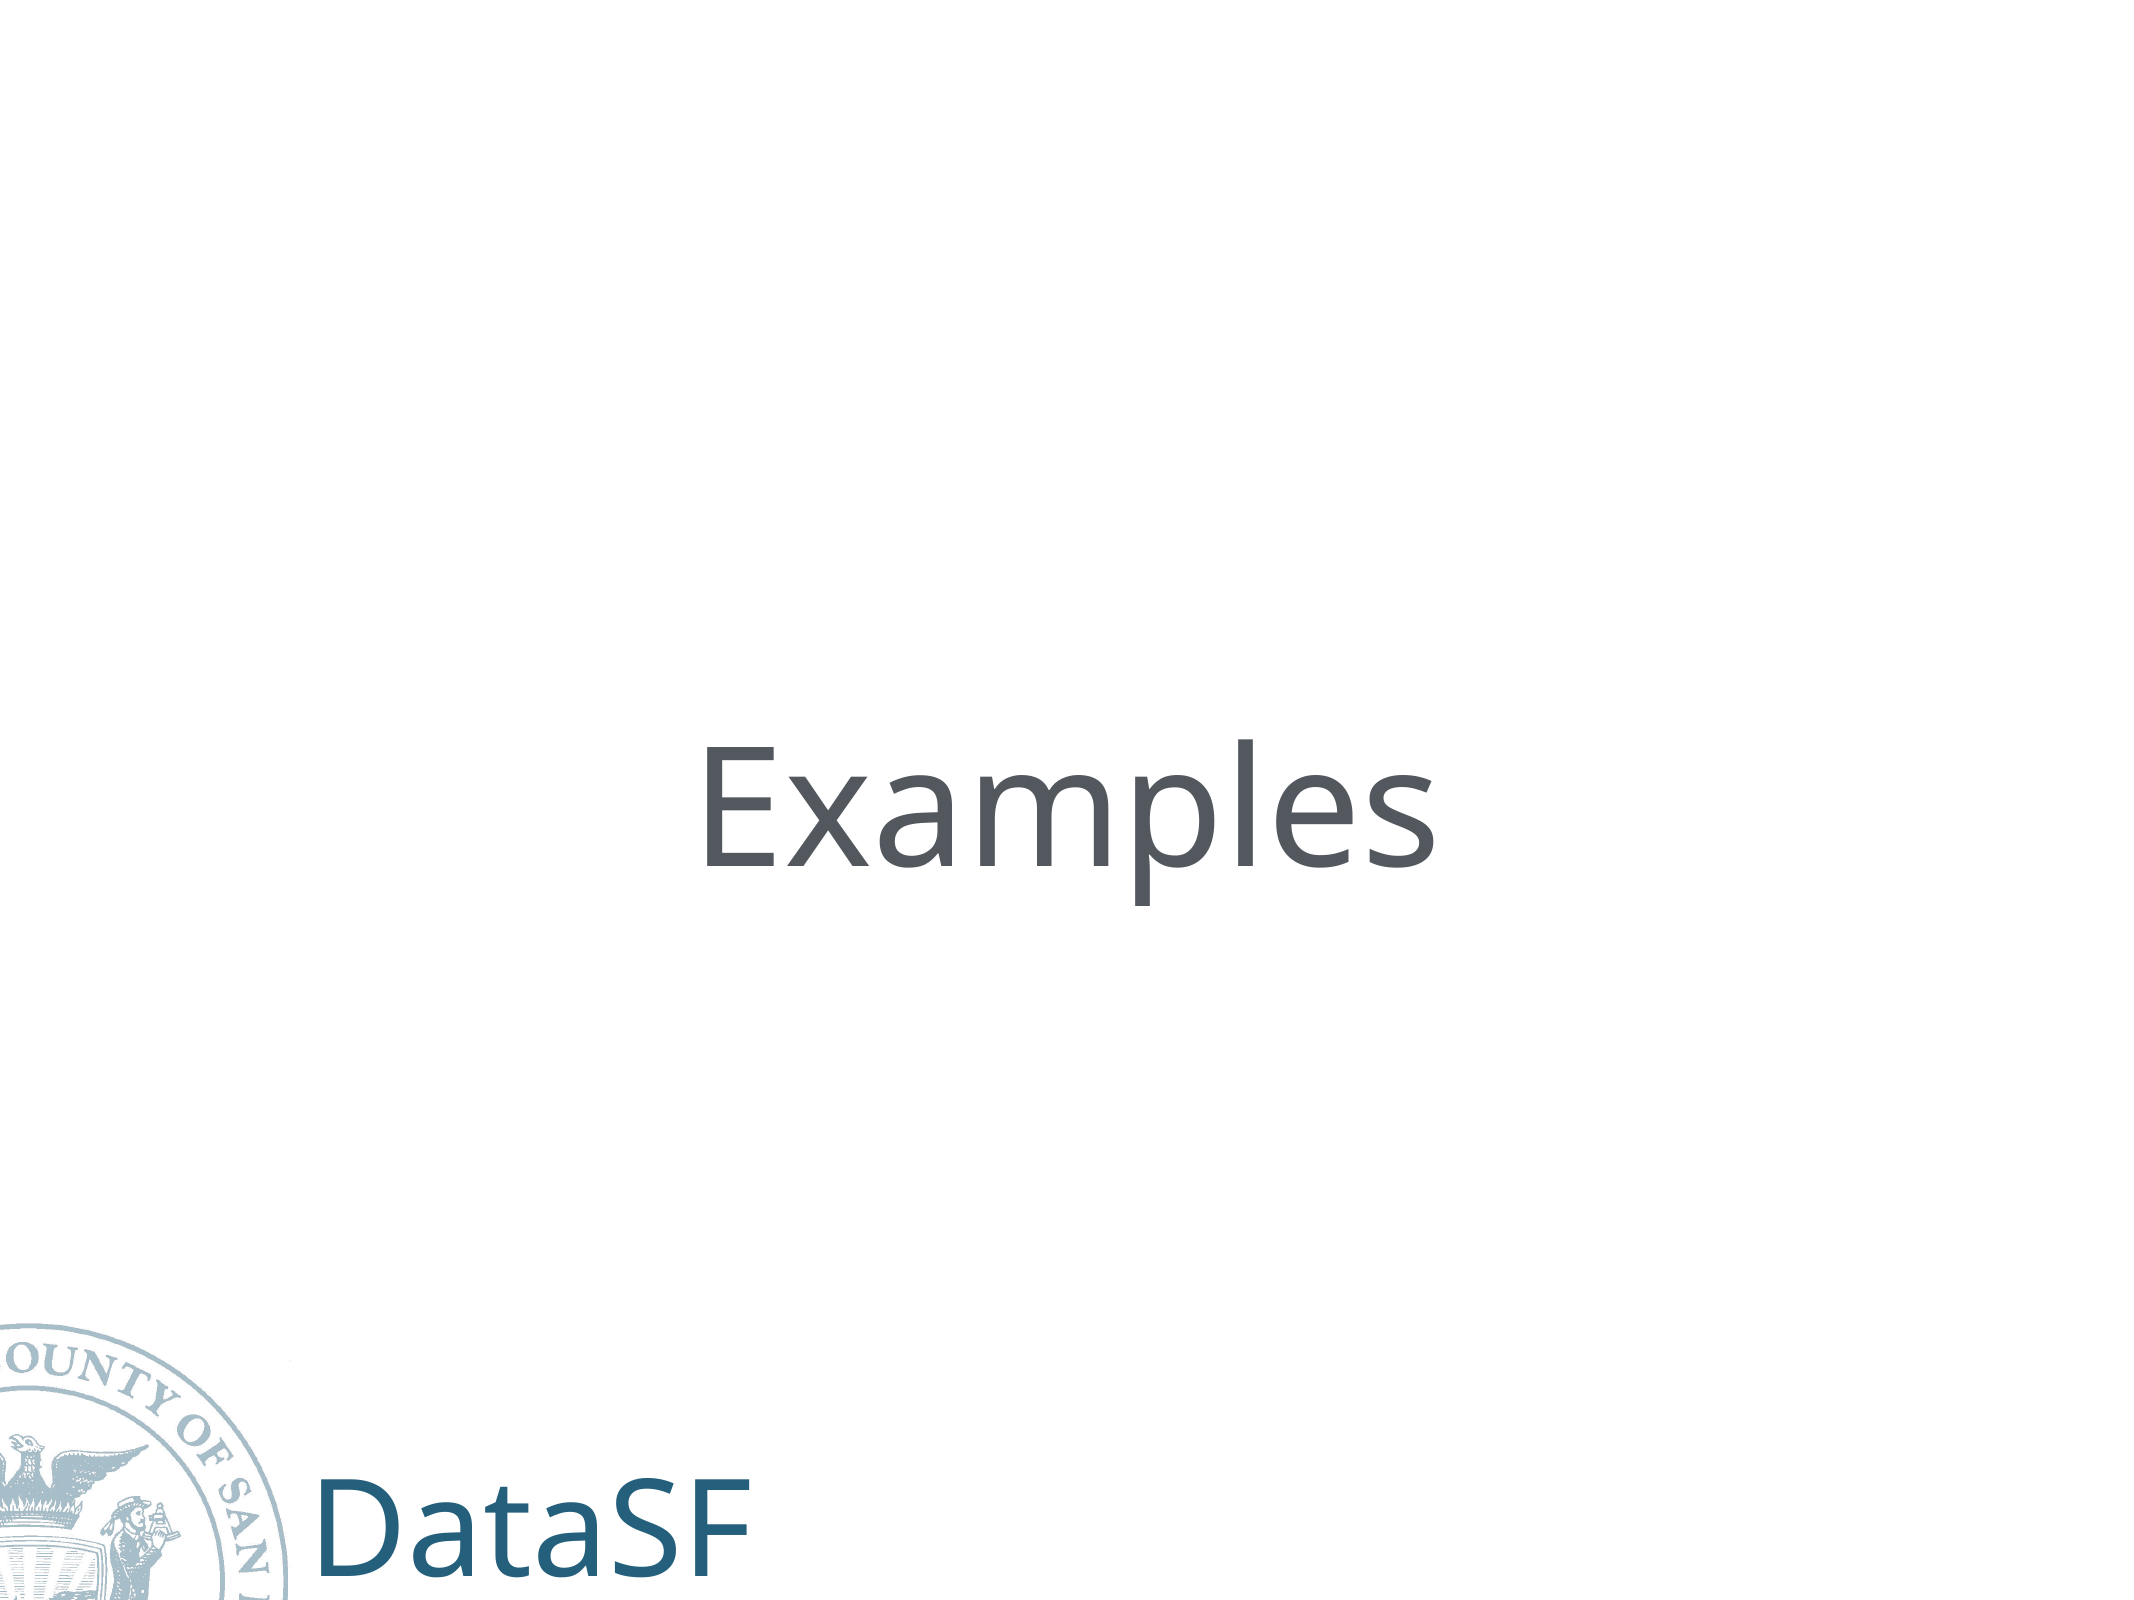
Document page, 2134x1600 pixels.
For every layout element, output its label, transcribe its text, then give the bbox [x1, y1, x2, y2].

title Examples [208, 529, 1925, 1071]
